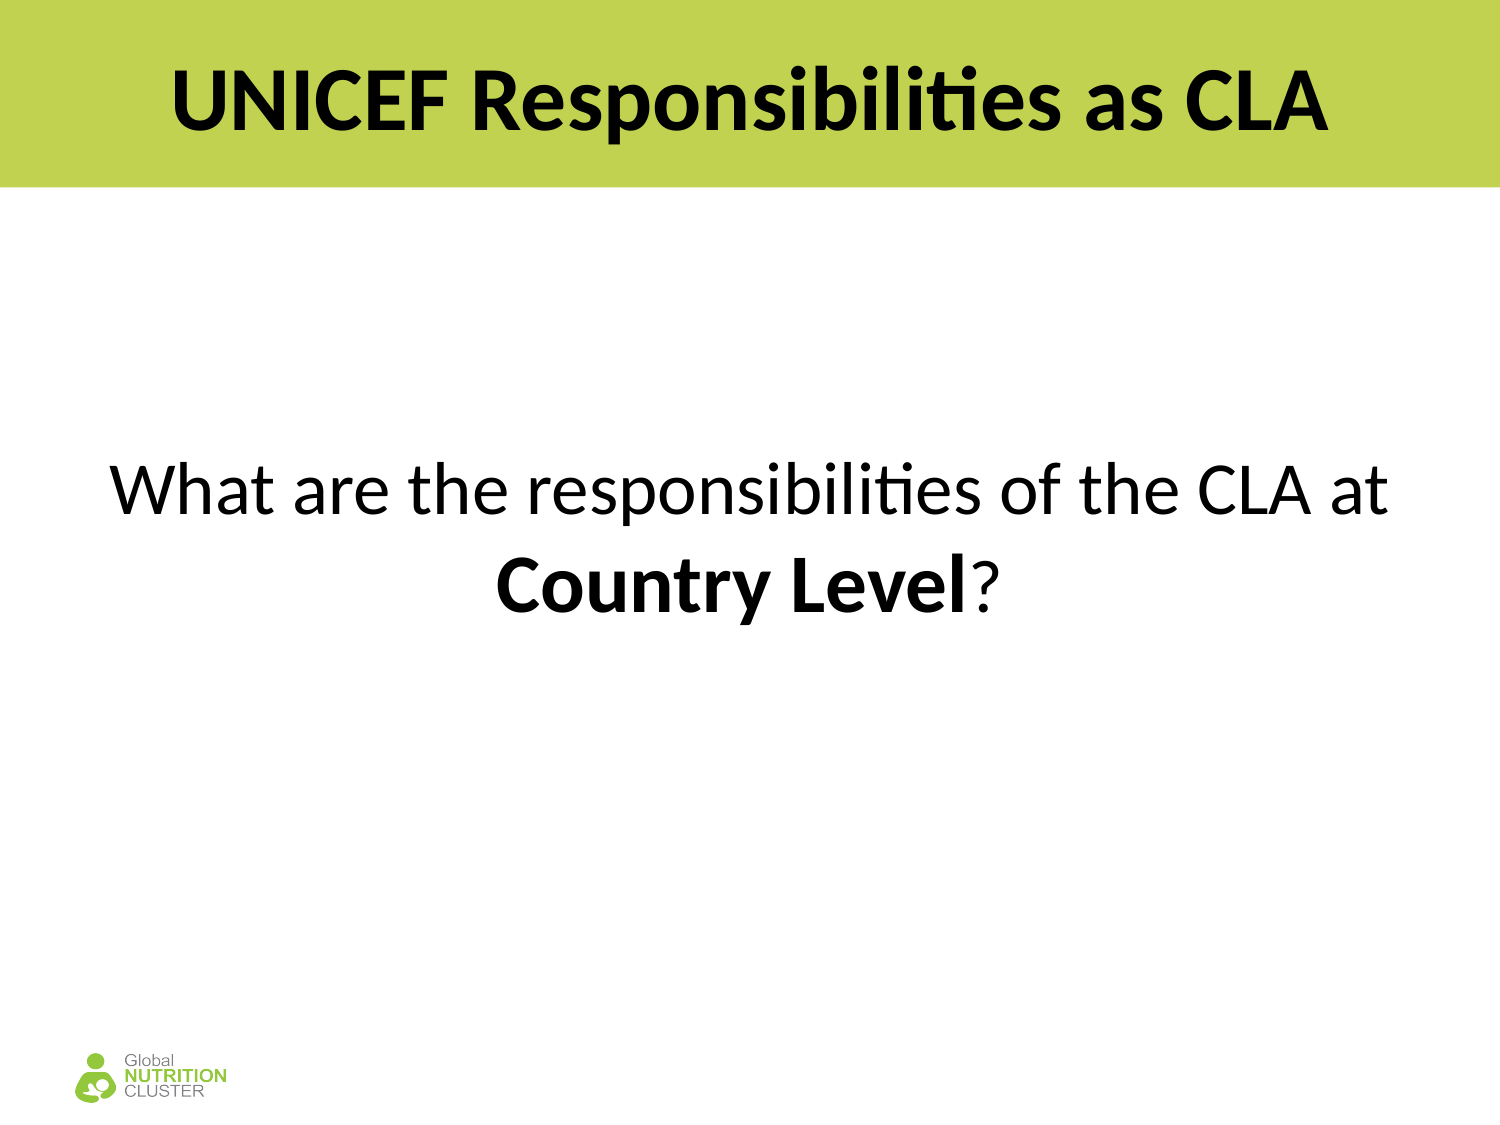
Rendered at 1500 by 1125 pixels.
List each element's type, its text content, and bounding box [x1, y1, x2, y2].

title UNICEF Responsibilities as CLA [0, 0, 1500, 188]
list What are the responsibilities of the CLA at Country Level? [0, 431, 1500, 654]
picture [75, 1053, 226, 1103]
